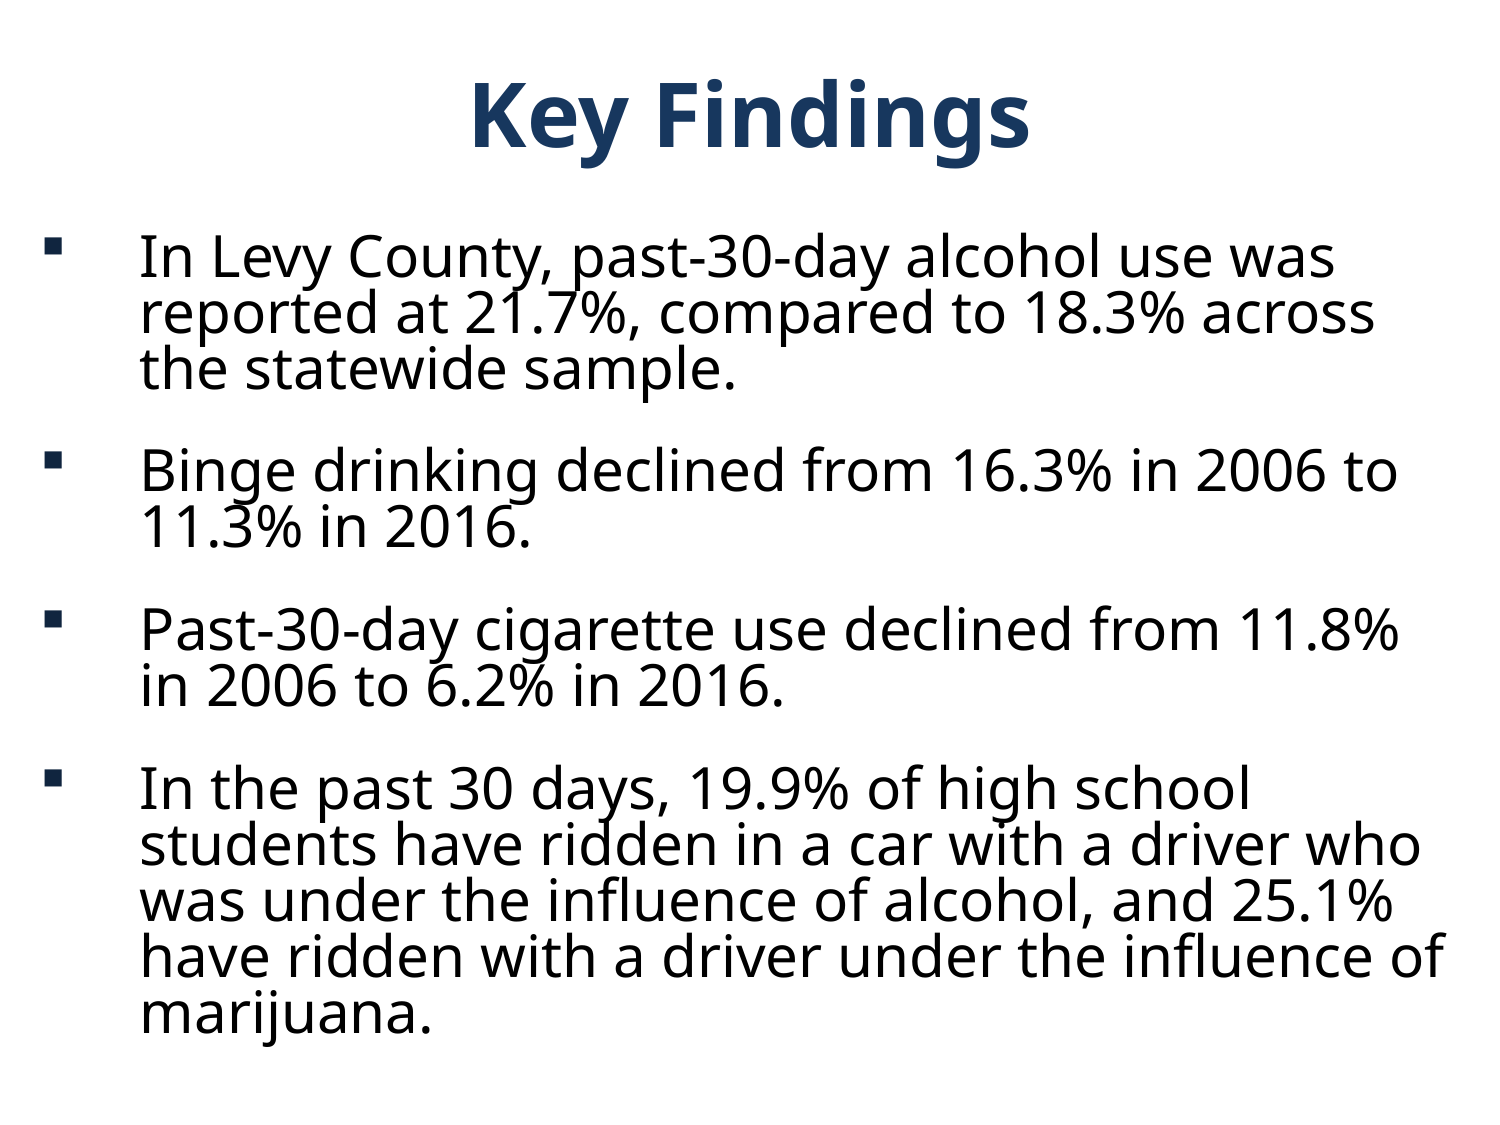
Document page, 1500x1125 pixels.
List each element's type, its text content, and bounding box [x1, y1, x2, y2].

text_box Key Findings [37, 62, 1463, 175]
text_box In Levy County, past-30-day alcohol use was reported at 21.7%, compared to 18.3% across the statewide sample. Binge drinking declined from 16.3% in 2006 to 11.3% in 2016. Past-30-day cigarette use declined from 11.8% in 2006 to 6.2% in 2016. In the past 30 days, 19.9% of high school students have ridden in a car with a driver who was under the influence of alcohol, and 25.1% have ridden with a driver under the influence of marijuana. [24, 224, 1475, 950]
